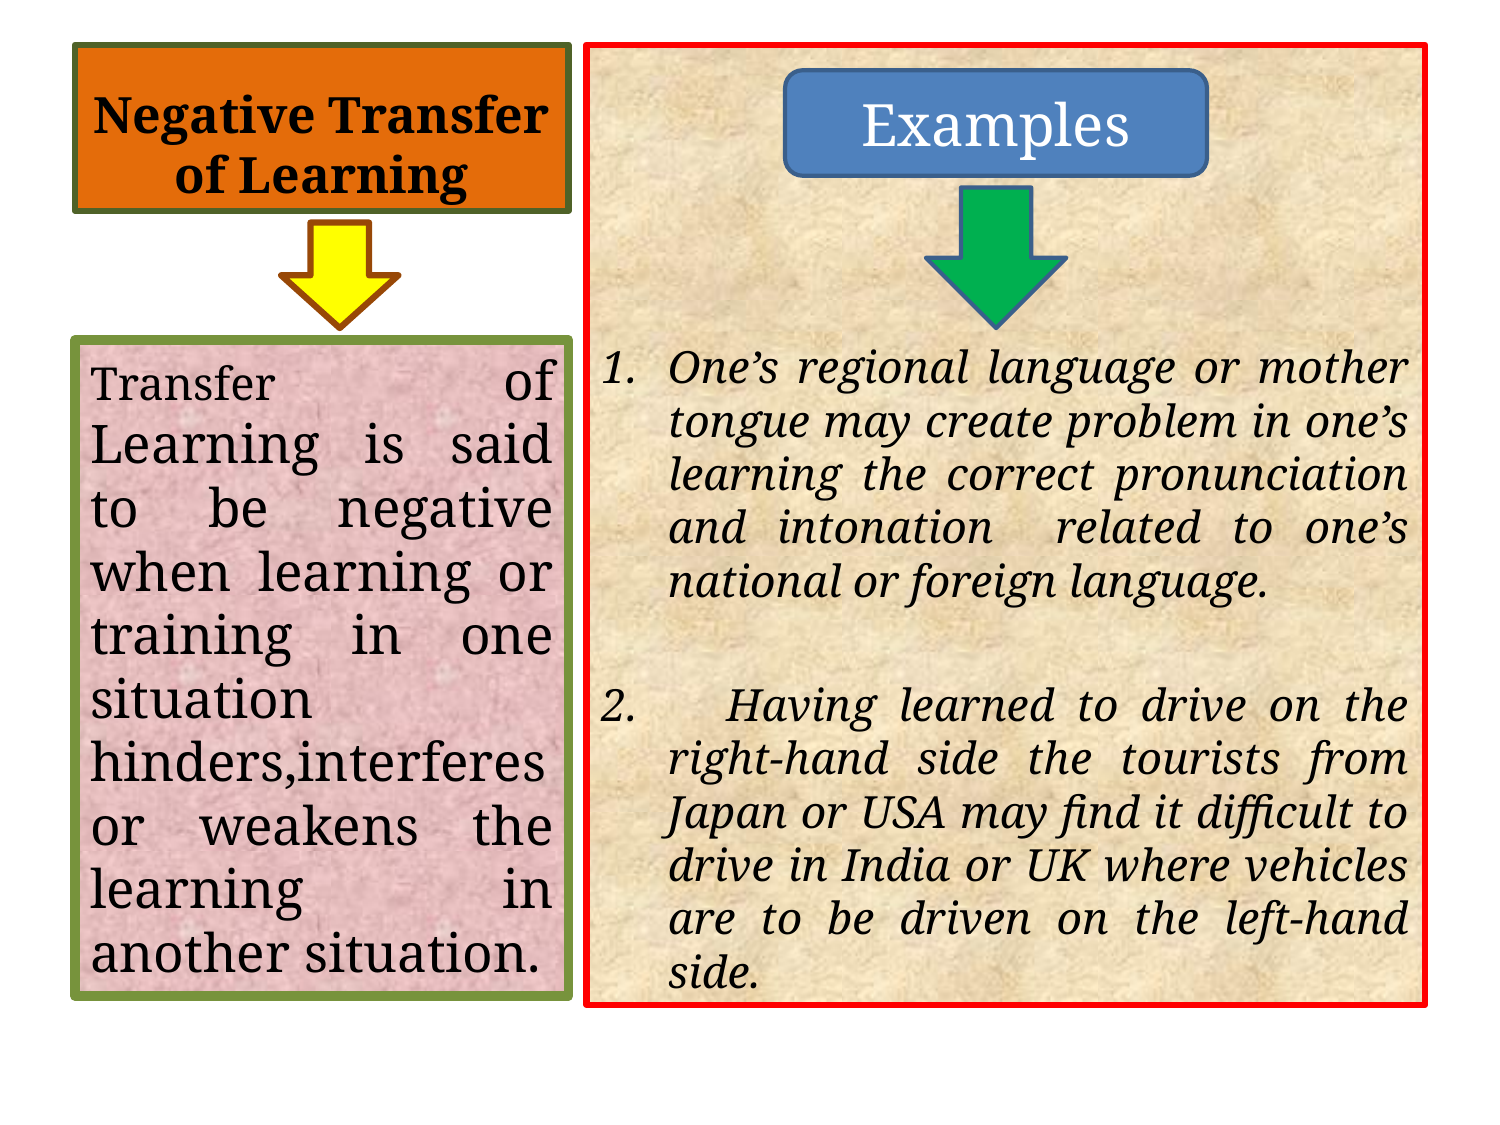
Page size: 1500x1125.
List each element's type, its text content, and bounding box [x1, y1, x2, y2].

list Transfer of Learning is said to be negative when learning or training in one situation hinders,interferes or weakens the learning in another situation. [75, 339, 569, 997]
list One’s regional language or mother tongue may create problem in one’s learning the correct pronunciation and intonation related to one’s national or foreign language. 2. Having learned to drive on the right-hand side the tourists from Japan or USA may find it difficult to drive in India or UK where vehicles are to be driven on the left-hand side. [586, 44, 1425, 1005]
text_box [279, 220, 401, 330]
text_box [923, 185, 1069, 331]
text_box Examples [782, 68, 1210, 178]
title Negative Transfer of Learning [75, 44, 569, 211]
